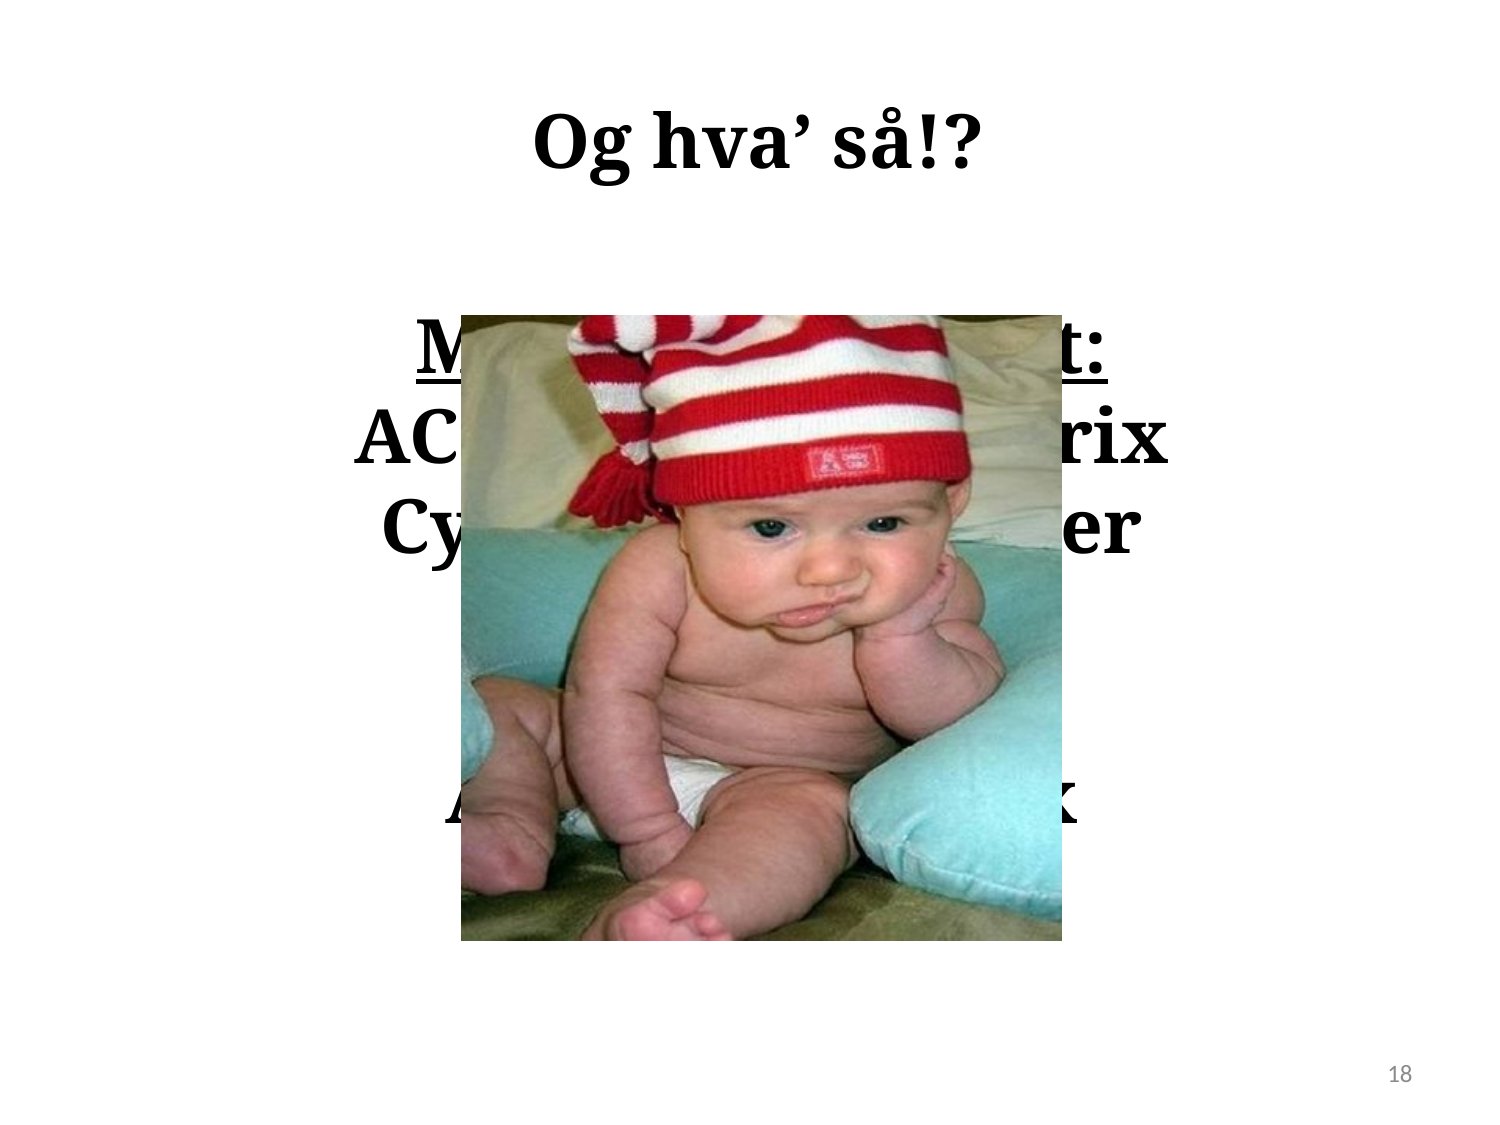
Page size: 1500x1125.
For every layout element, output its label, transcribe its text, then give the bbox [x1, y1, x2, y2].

title Og hva’ så!? [83, 45, 1434, 233]
slide_number 18 [1077, 1042, 1428, 1103]
text_box Moderat alvorligt: ACE-hæmmer + Furix Cyclizine + Opioider Meget alvorligt: ACE/AT2 + Spirix [339, 290, 1184, 1026]
picture [461, 315, 1063, 941]
